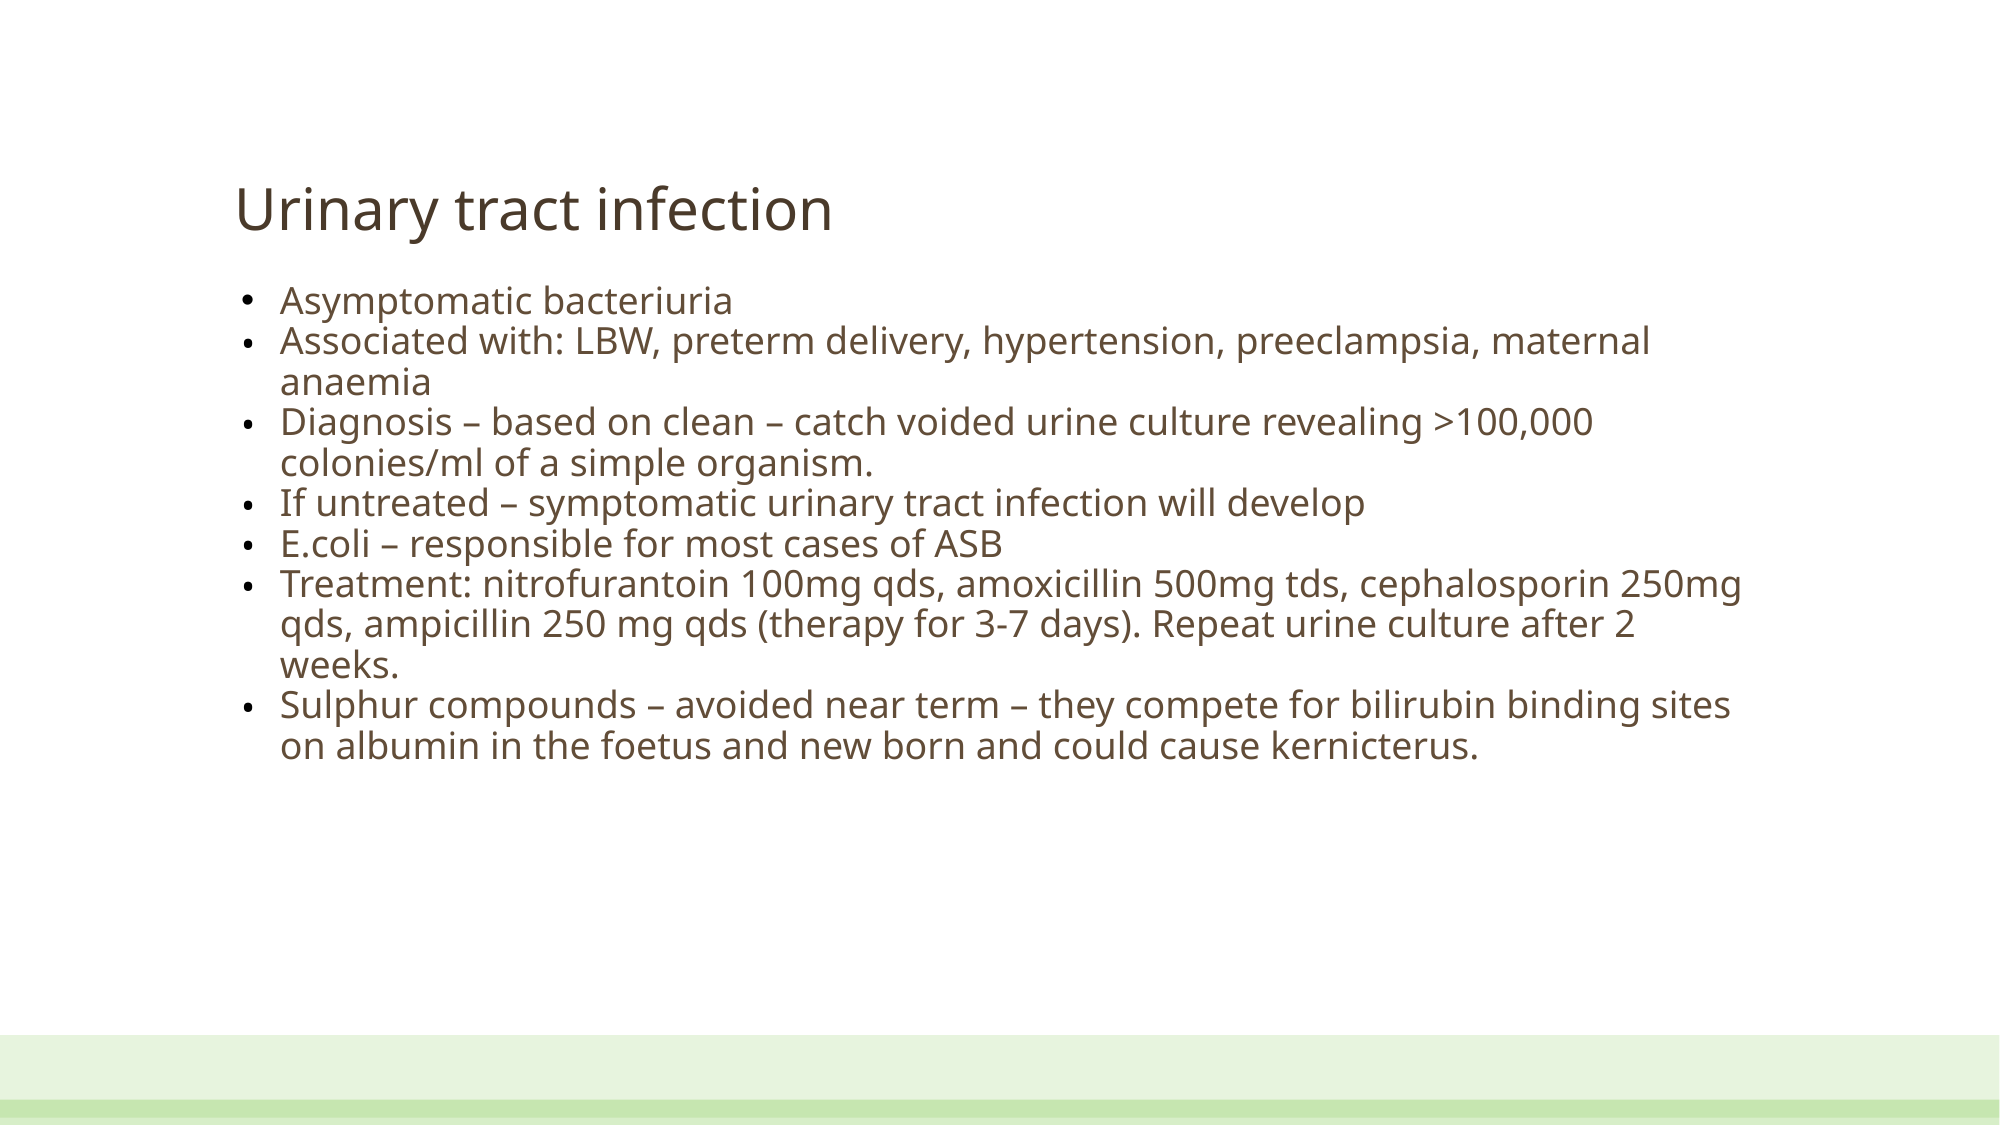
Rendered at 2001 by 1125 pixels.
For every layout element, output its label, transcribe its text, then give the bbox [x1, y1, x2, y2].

text_box Urinary tract infection [219, 71, 1780, 251]
text_box Asymptomatic bacteriuria Associated with: LBW, preterm delivery, hypertension, preeclampsia, maternal anaemia Diagnosis – based on clean – catch voided urine culture revealing >100,000 colonies/ml of a simple organism. If untreated – symptomatic urinary tract infection will develop E.coli – responsible for most cases of ASB Treatment: nitrofurantoin 100mg qds, amoxicillin 500mg tds, cephalosporin 250mg qds, ampicillin 250 mg qds (therapy for 3-7 days). Repeat urine culture after 2 weeks. Sulphur compounds – avoided near term – they compete for bilirubin binding sites on albumin in the foetus and new born and could cause kernicterus. [219, 274, 1780, 987]
